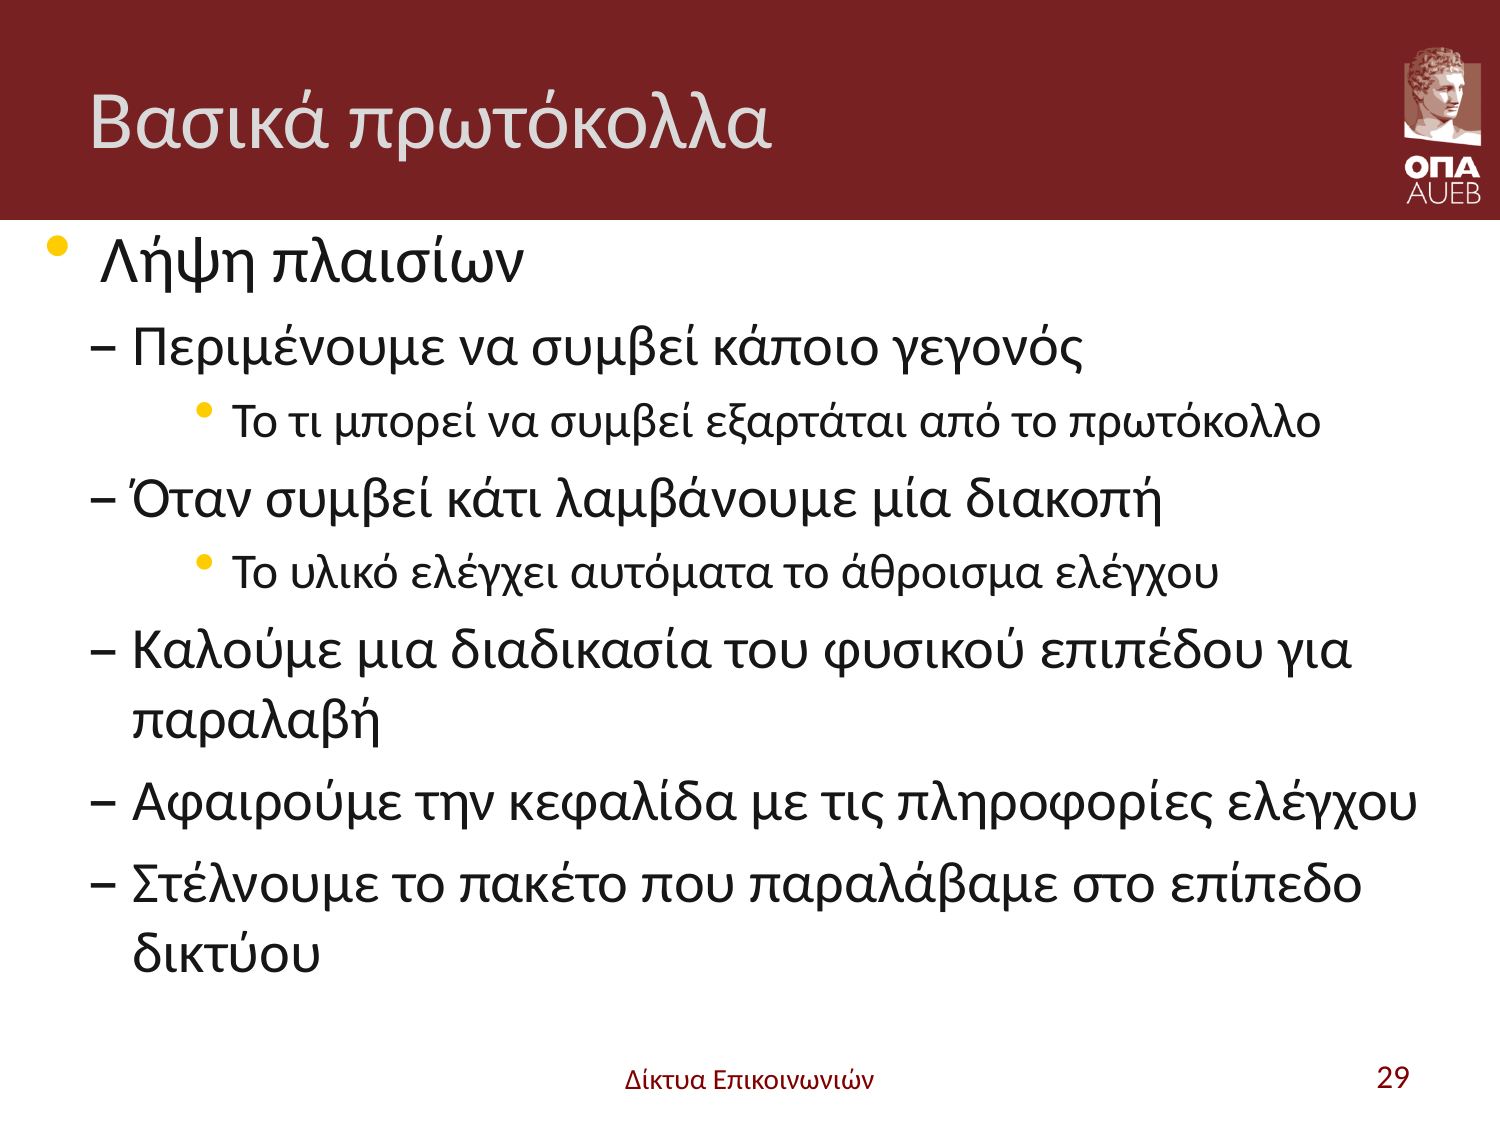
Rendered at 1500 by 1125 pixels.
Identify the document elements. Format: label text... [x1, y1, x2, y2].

list Λήψη πλαισίων Περιμένουμε να συμβεί κάποιο γεγονός Το τι μπορεί να συμβεί εξαρτάται από το πρωτόκολλο Όταν συμβεί κάτι λαμβάνουμε μία διακοπή Το υλικό ελέγχει αυτόματα το άθροισμα ελέγχου Καλούμε μια διαδικασία του φυσικού επιπέδου για παραλαβή Αφαιρούμε την κεφαλίδα με τις πληροφορίες ελέγχου Στέλνουμε το πακέτο που παραλάβαμε στο επίπεδο δικτύου [29, 208, 1447, 1012]
title Βασικά πρωτόκολλα [73, 23, 1376, 208]
footer Δίκτυα Επικοινωνιών [512, 1024, 988, 1103]
slide_number 29 [1074, 1024, 1425, 1103]
picture [1394, 40, 1489, 212]
